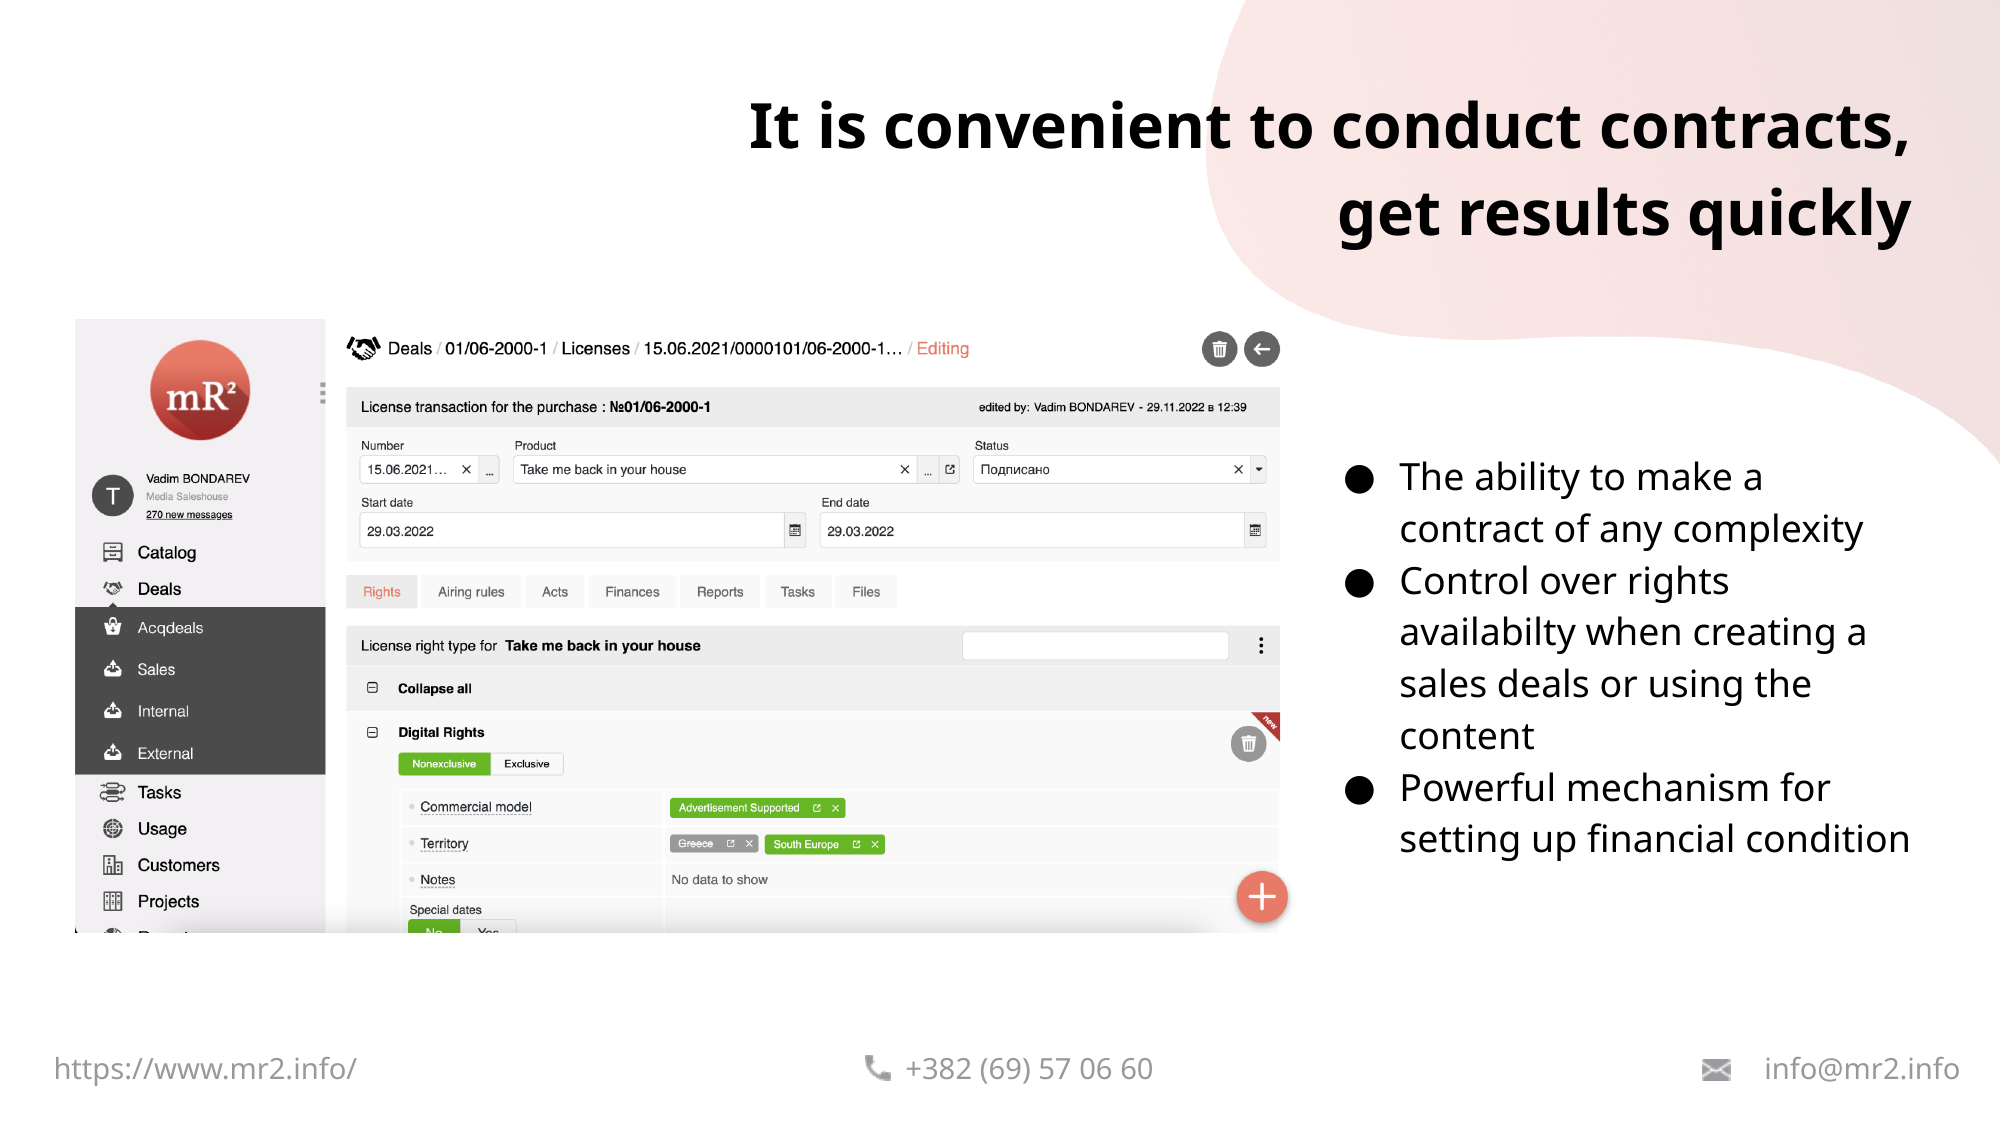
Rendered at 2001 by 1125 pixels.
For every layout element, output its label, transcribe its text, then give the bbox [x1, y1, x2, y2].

text_box The ability to make a contract of any complexity Control over rights availabilty when creating a sales deals or using the content Powerful mechanism for setting up financial condition [1309, 473, 1928, 876]
text_box It is convenient to conduct contracts, get results quickly [577, 60, 1200, 263]
text_box https://www.mr2.info/ [38, 1035, 425, 1101]
picture [74, 0, 2000, 933]
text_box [865, 1035, 1441, 1102]
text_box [1702, 1035, 2000, 1102]
